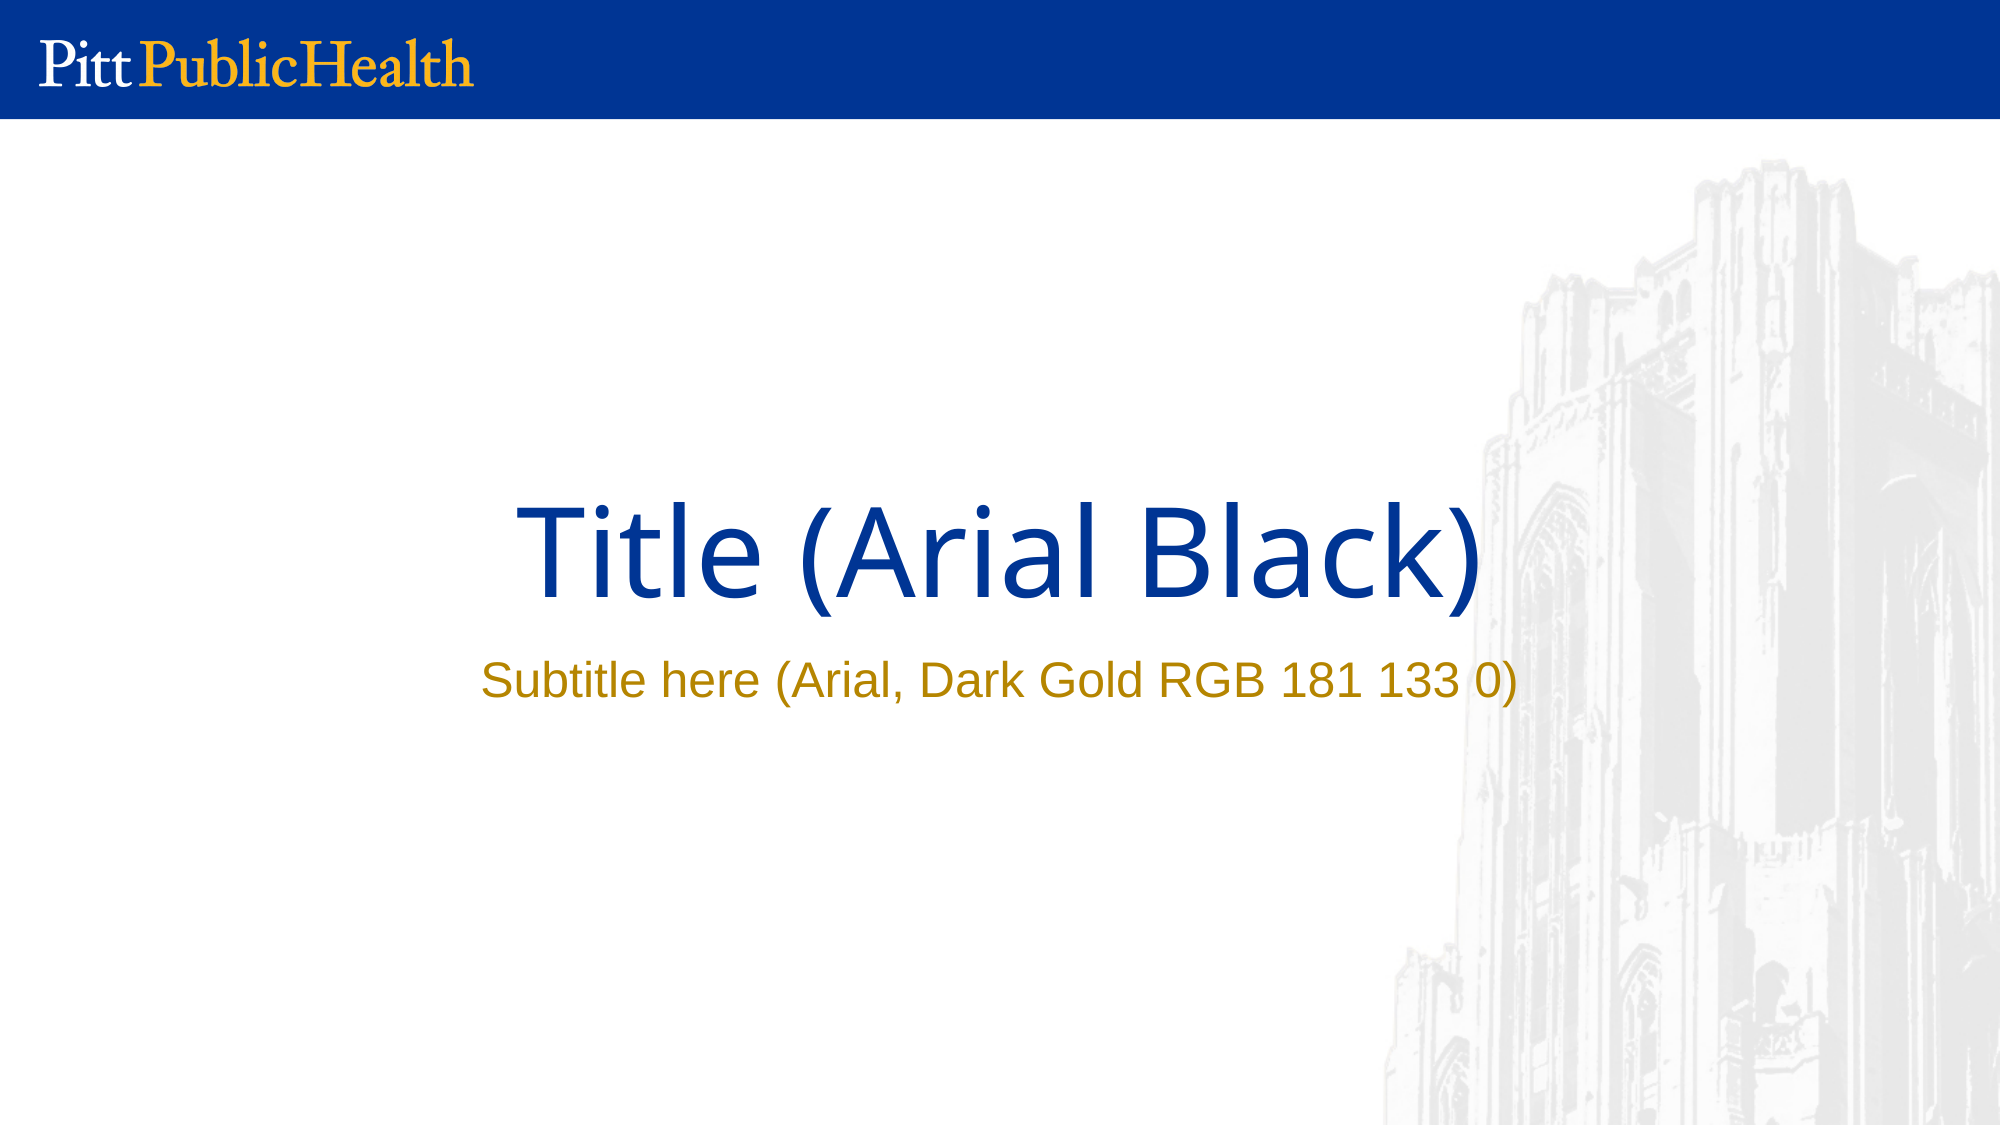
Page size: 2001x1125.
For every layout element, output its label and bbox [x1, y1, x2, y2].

text_box [0, 0, 2000, 120]
picture [214, 120, 2000, 1125]
picture [39, 38, 474, 87]
